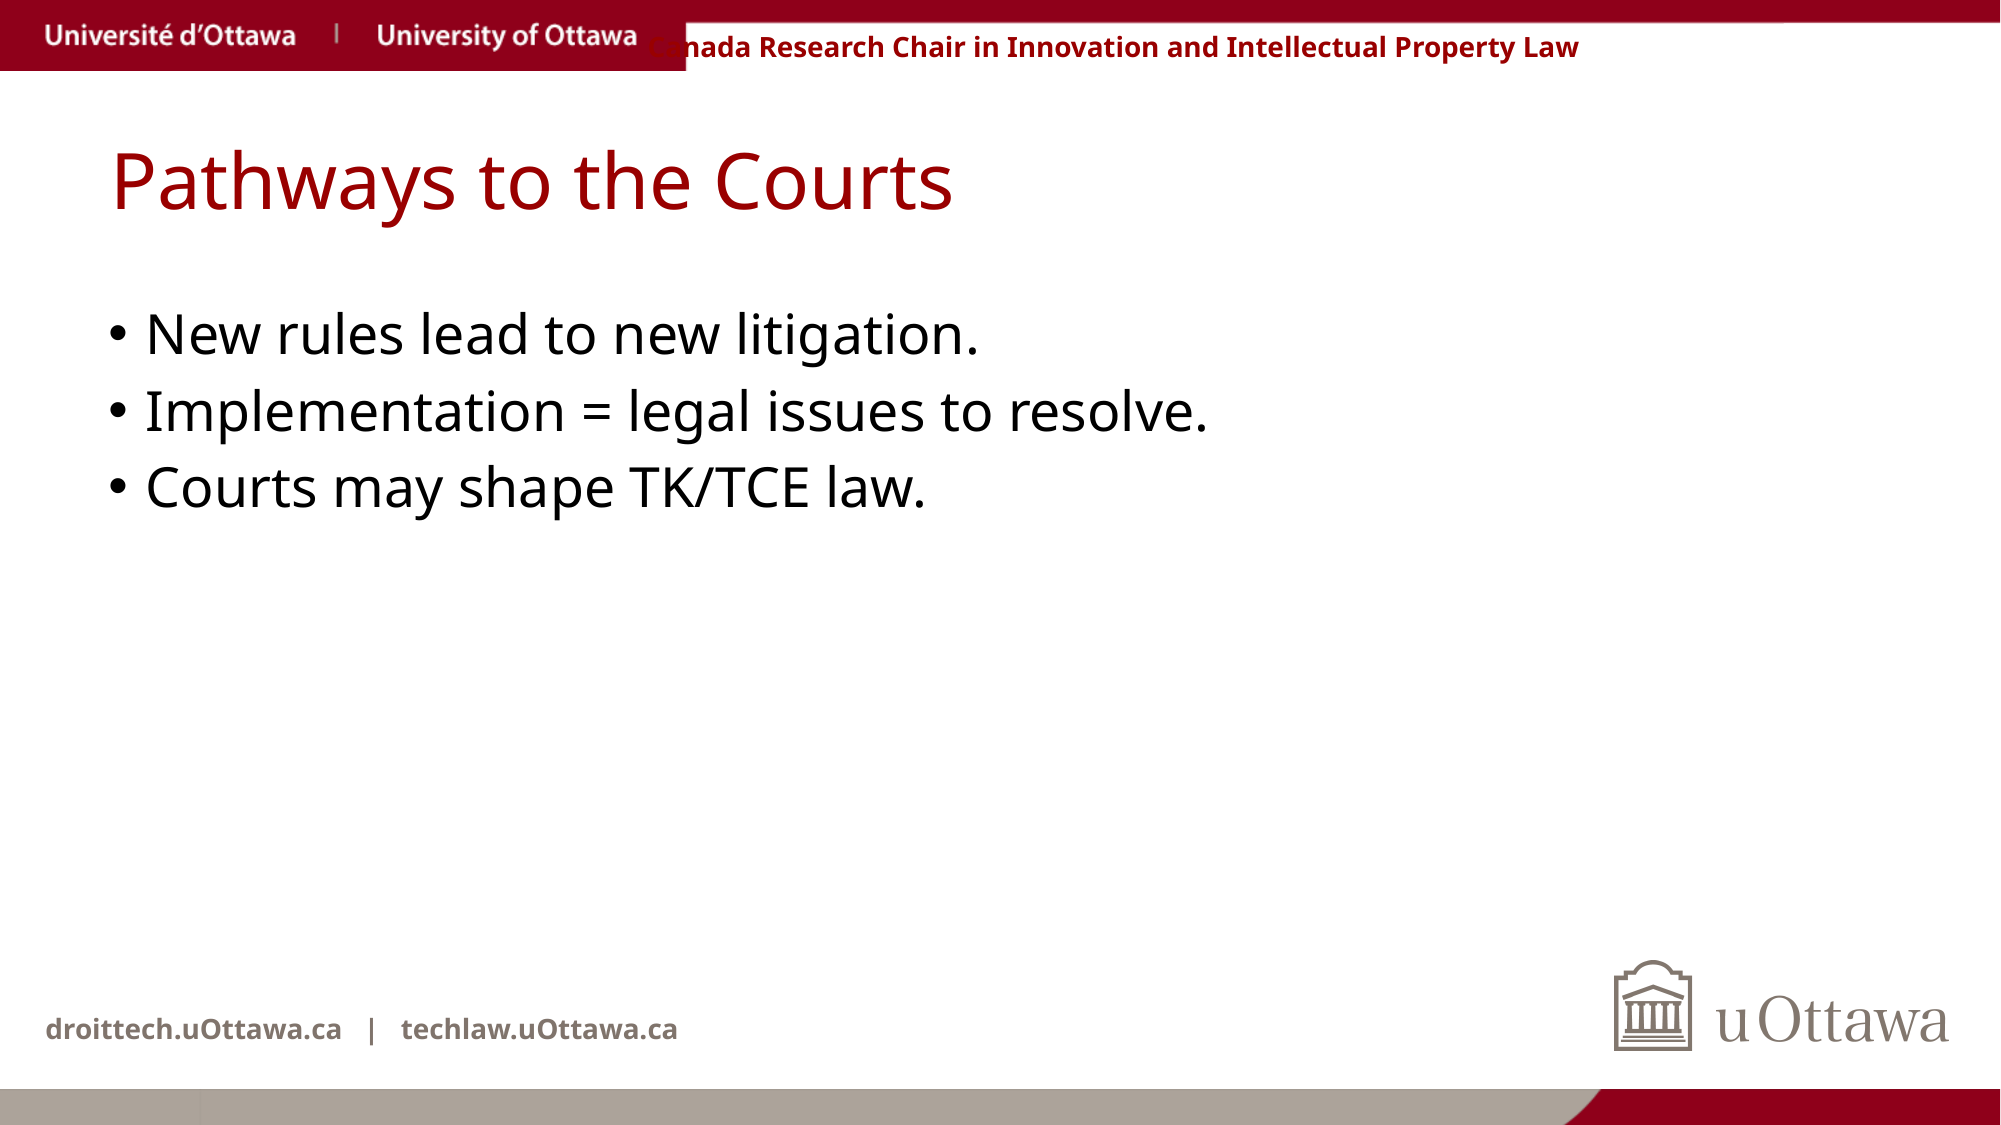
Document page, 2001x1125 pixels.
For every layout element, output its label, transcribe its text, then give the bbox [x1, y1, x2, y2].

picture [0, 0, 2001, 71]
picture [1614, 960, 1949, 1051]
picture [0, 1089, 2001, 1125]
list New rules lead to new litigation. Implementation = legal issues to resolve. Courts may shape TK/TCE law. [86, 278, 1787, 895]
title Pathways to the Courts [90, 113, 1791, 256]
